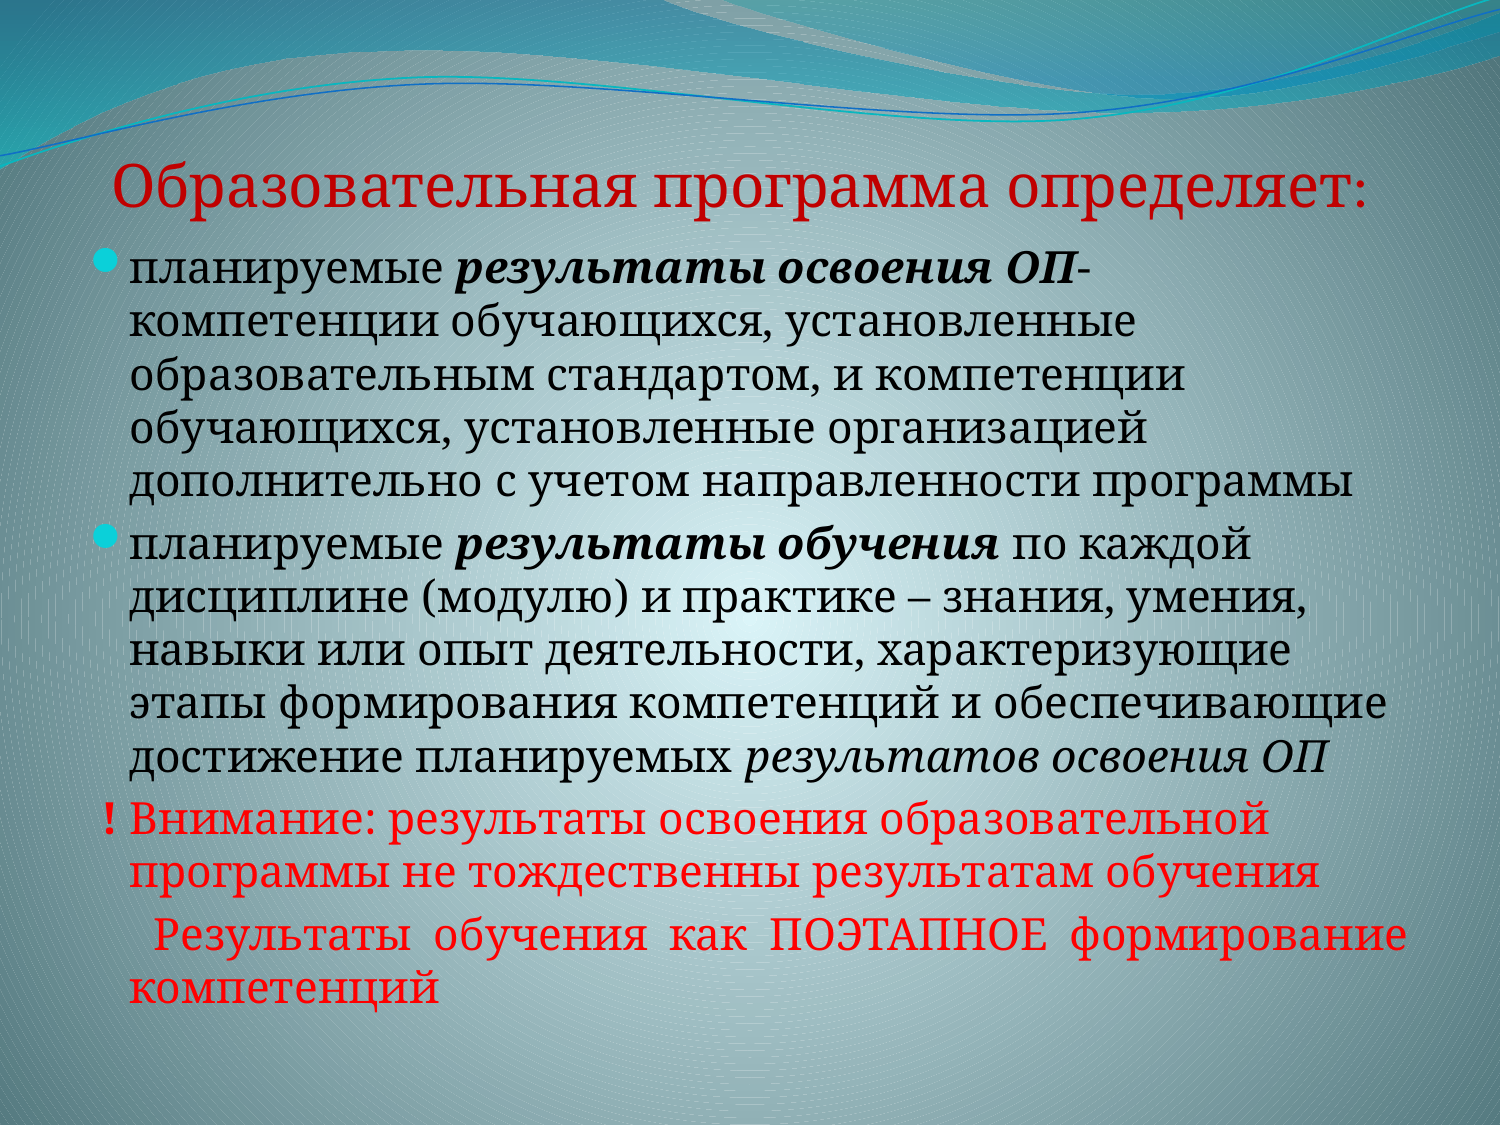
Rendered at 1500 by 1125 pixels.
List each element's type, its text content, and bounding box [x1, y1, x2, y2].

list планируемые результаты освоения ОП- компетенции обучающихся, установленные образовательным стандартом, и компетенции обучающихся, установленные организацией дополнительно с учетом направленности программы планируемые результаты обучения по каждой дисциплине (модулю) и практике – знания, умения, навыки или опыт деятельности, характеризующие этапы формирования компетенций и обеспечивающие достижение планируемых результатов освоения ОП ! Внимание: результаты освоения образовательной программы не тождественны результатам обучения Результаты обучения как ПОЭТАПНОЕ формирование компетенций [75, 231, 1425, 1071]
title Образовательная программа определяет: [64, 78, 1415, 220]
